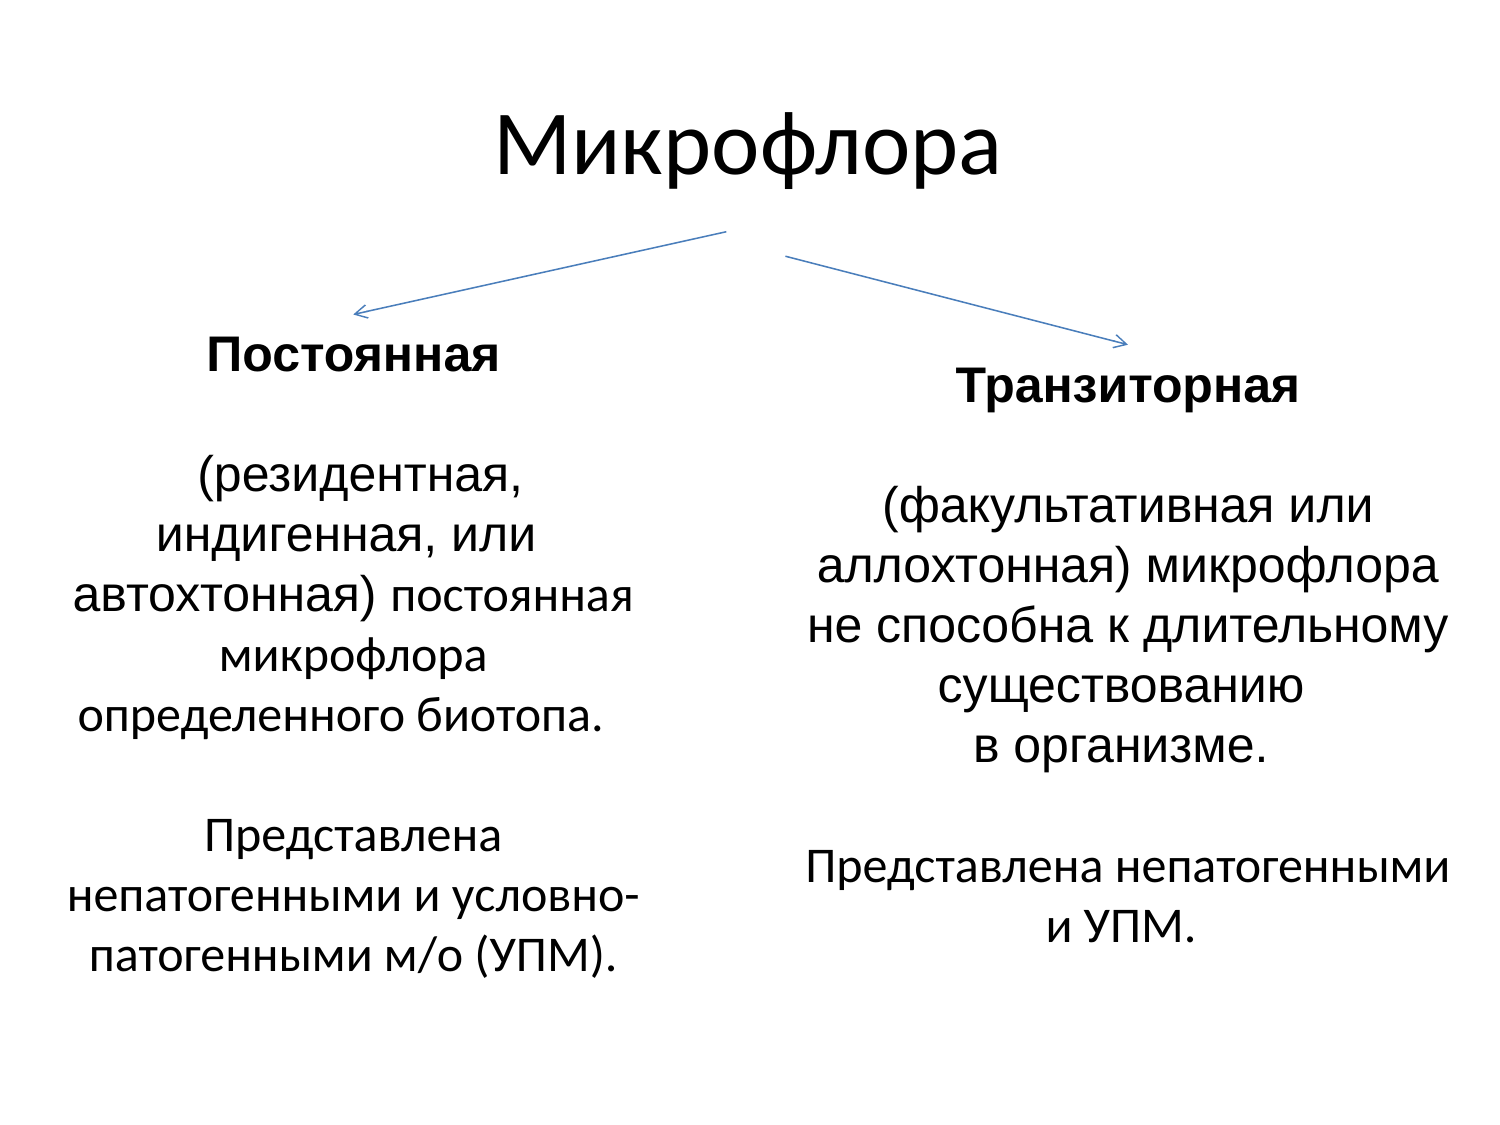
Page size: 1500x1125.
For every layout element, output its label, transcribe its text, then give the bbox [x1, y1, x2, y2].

text_box Транзиторная (факультативная или аллохтонная) микрофлора не способна к длительному существованию в организме. Представлена непатогенными и УПМ. [785, 344, 1471, 960]
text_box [785, 255, 1129, 345]
text_box Постоянная (резидентная, индигенная, или автохтонная) постоянная микрофлора определенного биотопа. Представлена непатогенными и условно-патогенными м/о (УПМ). [47, 314, 659, 990]
title Микрофлора [73, 44, 1424, 232]
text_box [353, 231, 727, 315]
